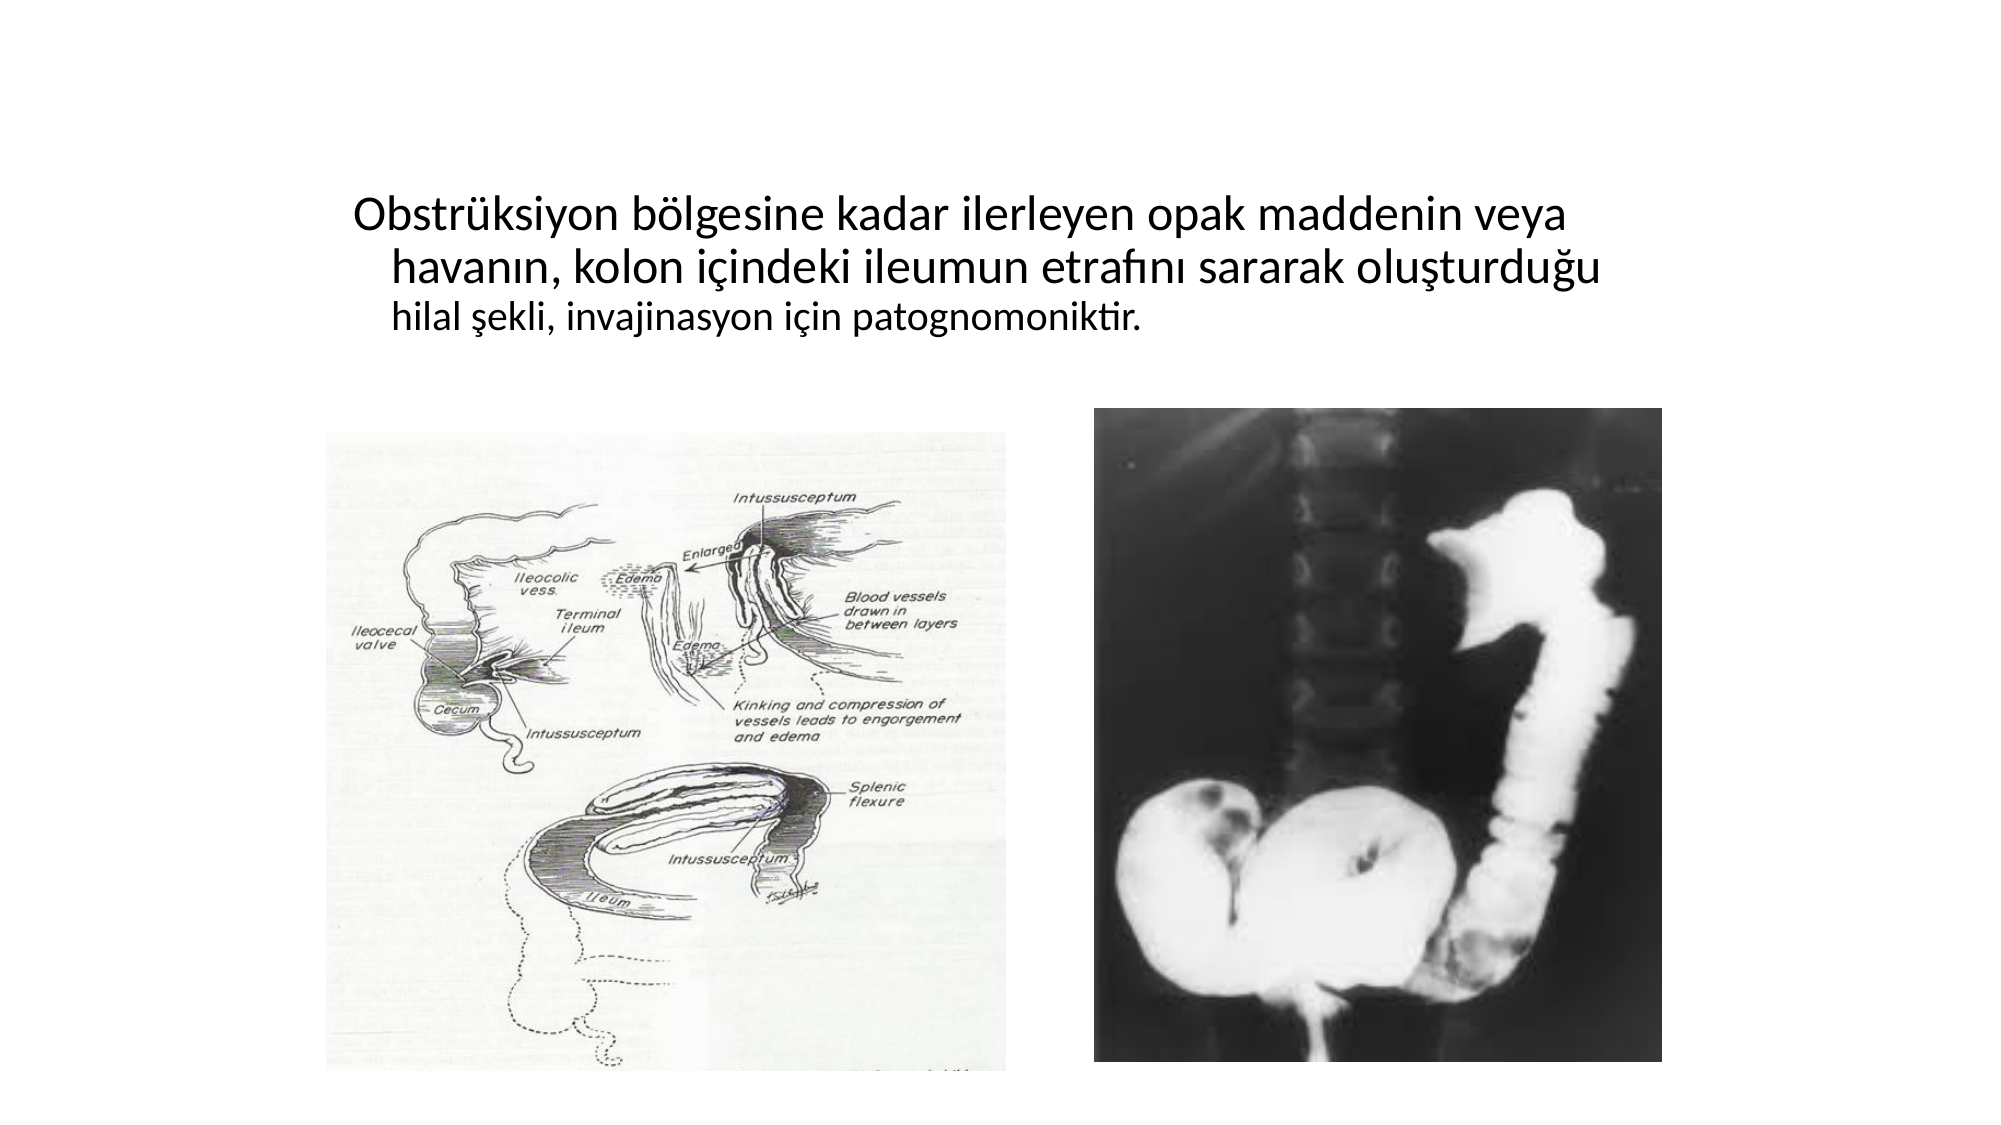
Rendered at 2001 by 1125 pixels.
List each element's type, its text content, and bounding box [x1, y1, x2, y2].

picture [1094, 408, 1662, 1062]
list Obstrüksiyon bölgesine kadar ilerleyen opak maddenin veya havanın, kolon içindeki ileumun etrafını sararak oluşturduğu hilal şekli, invajinasyon için patognomoniktir. [338, 42, 1697, 551]
picture [326, 432, 1006, 1071]
